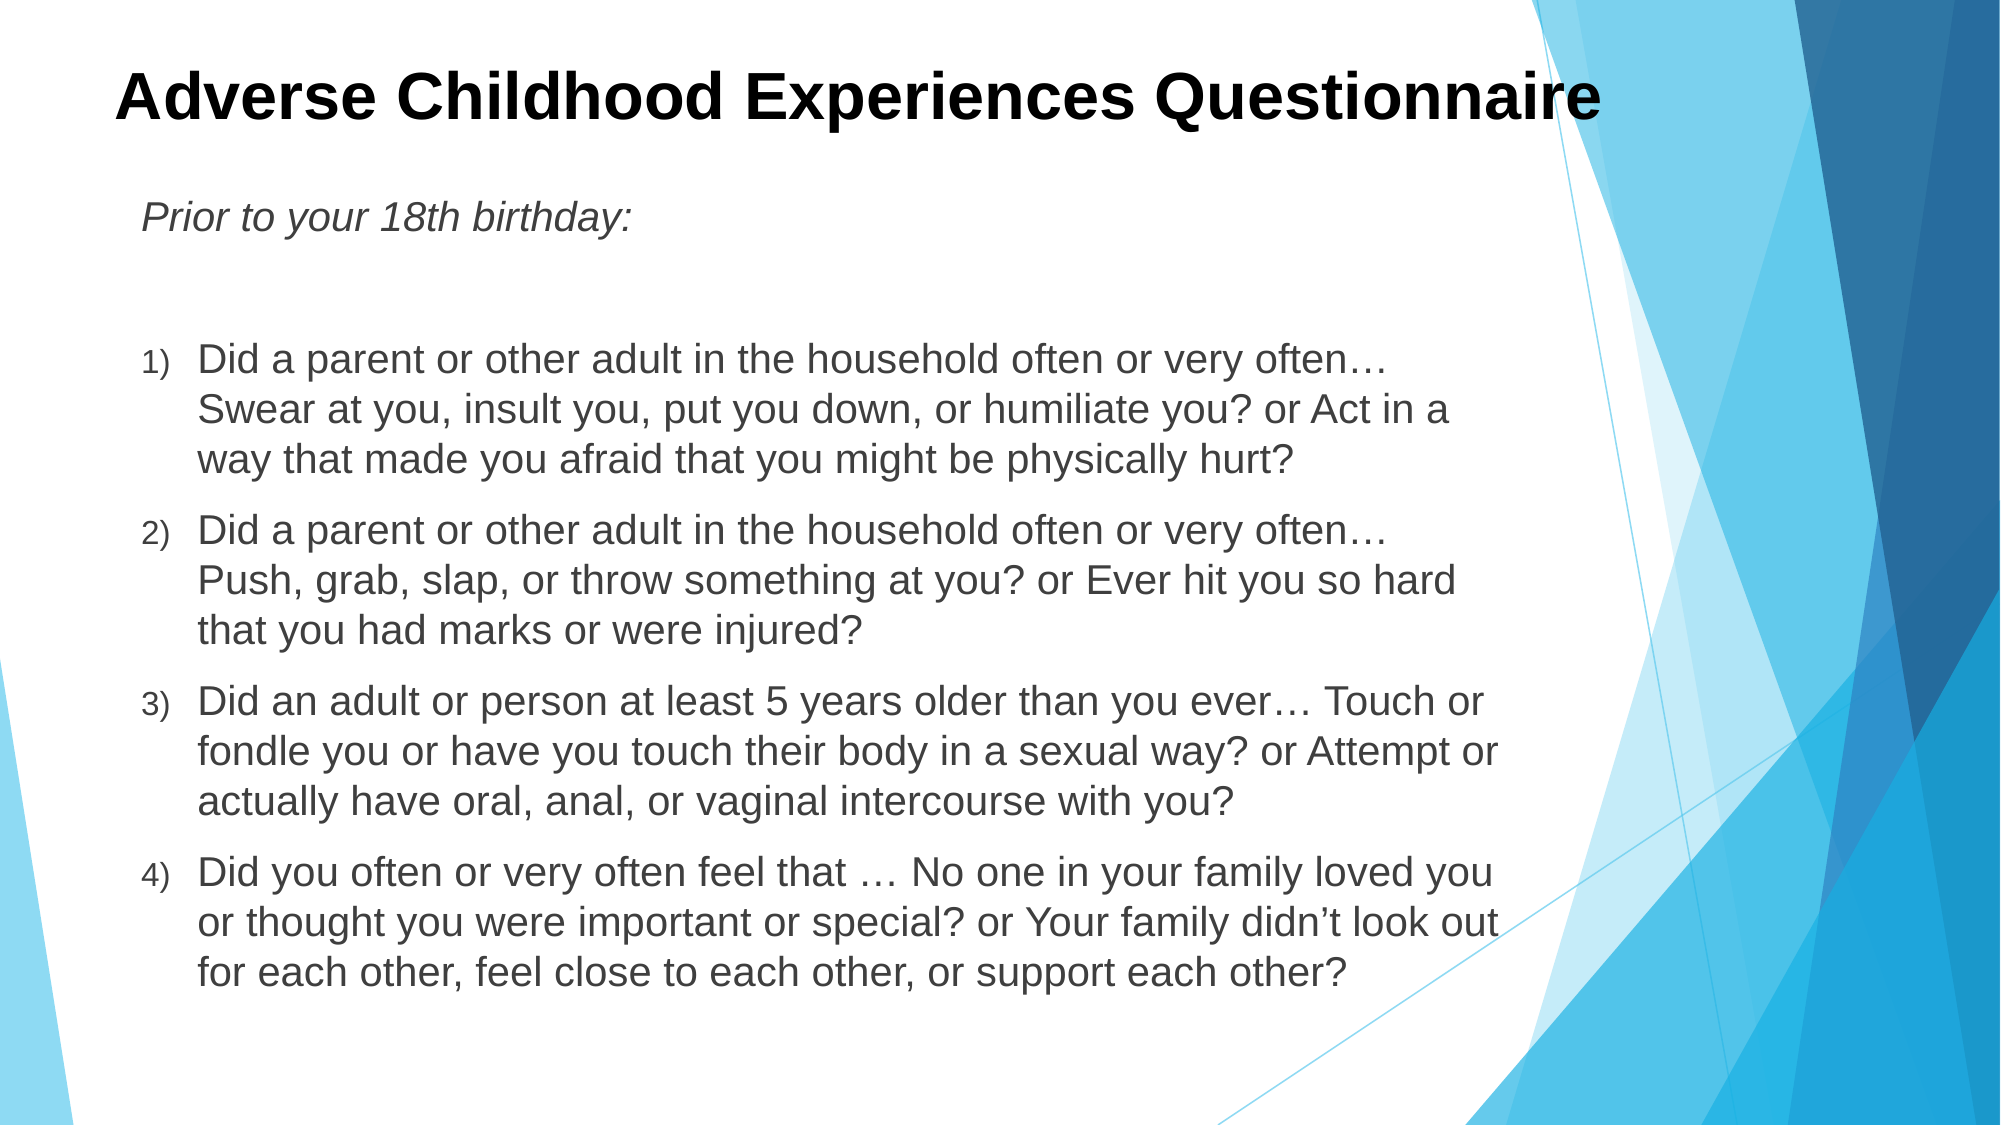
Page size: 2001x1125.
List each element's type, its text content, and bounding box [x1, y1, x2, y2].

list Prior to your 18th birthday: Did a parent or other adult in the household often or very often… Swear at you, insult you, put you down, or humiliate you? or Act in a way that made you afraid that you might be physically hurt? Did a parent or other adult in the household often or very often… Push, grab, slap, or throw something at you? or Ever hit you so hard that you had marks or were injured? Did an adult or person at least 5 years older than you ever… Touch or fondle you or have you touch their body in a sexual way? or Attempt or actually have oral, anal, or vaginal intercourse with you? Did you often or very often feel that … No one in your family loved you or thought you were important or special? or Your family didn’t look out for each other, feel close to each other, or support each other? [111, 174, 1522, 1050]
title Adverse Childhood Experiences Questionnaire [99, 37, 1664, 138]
